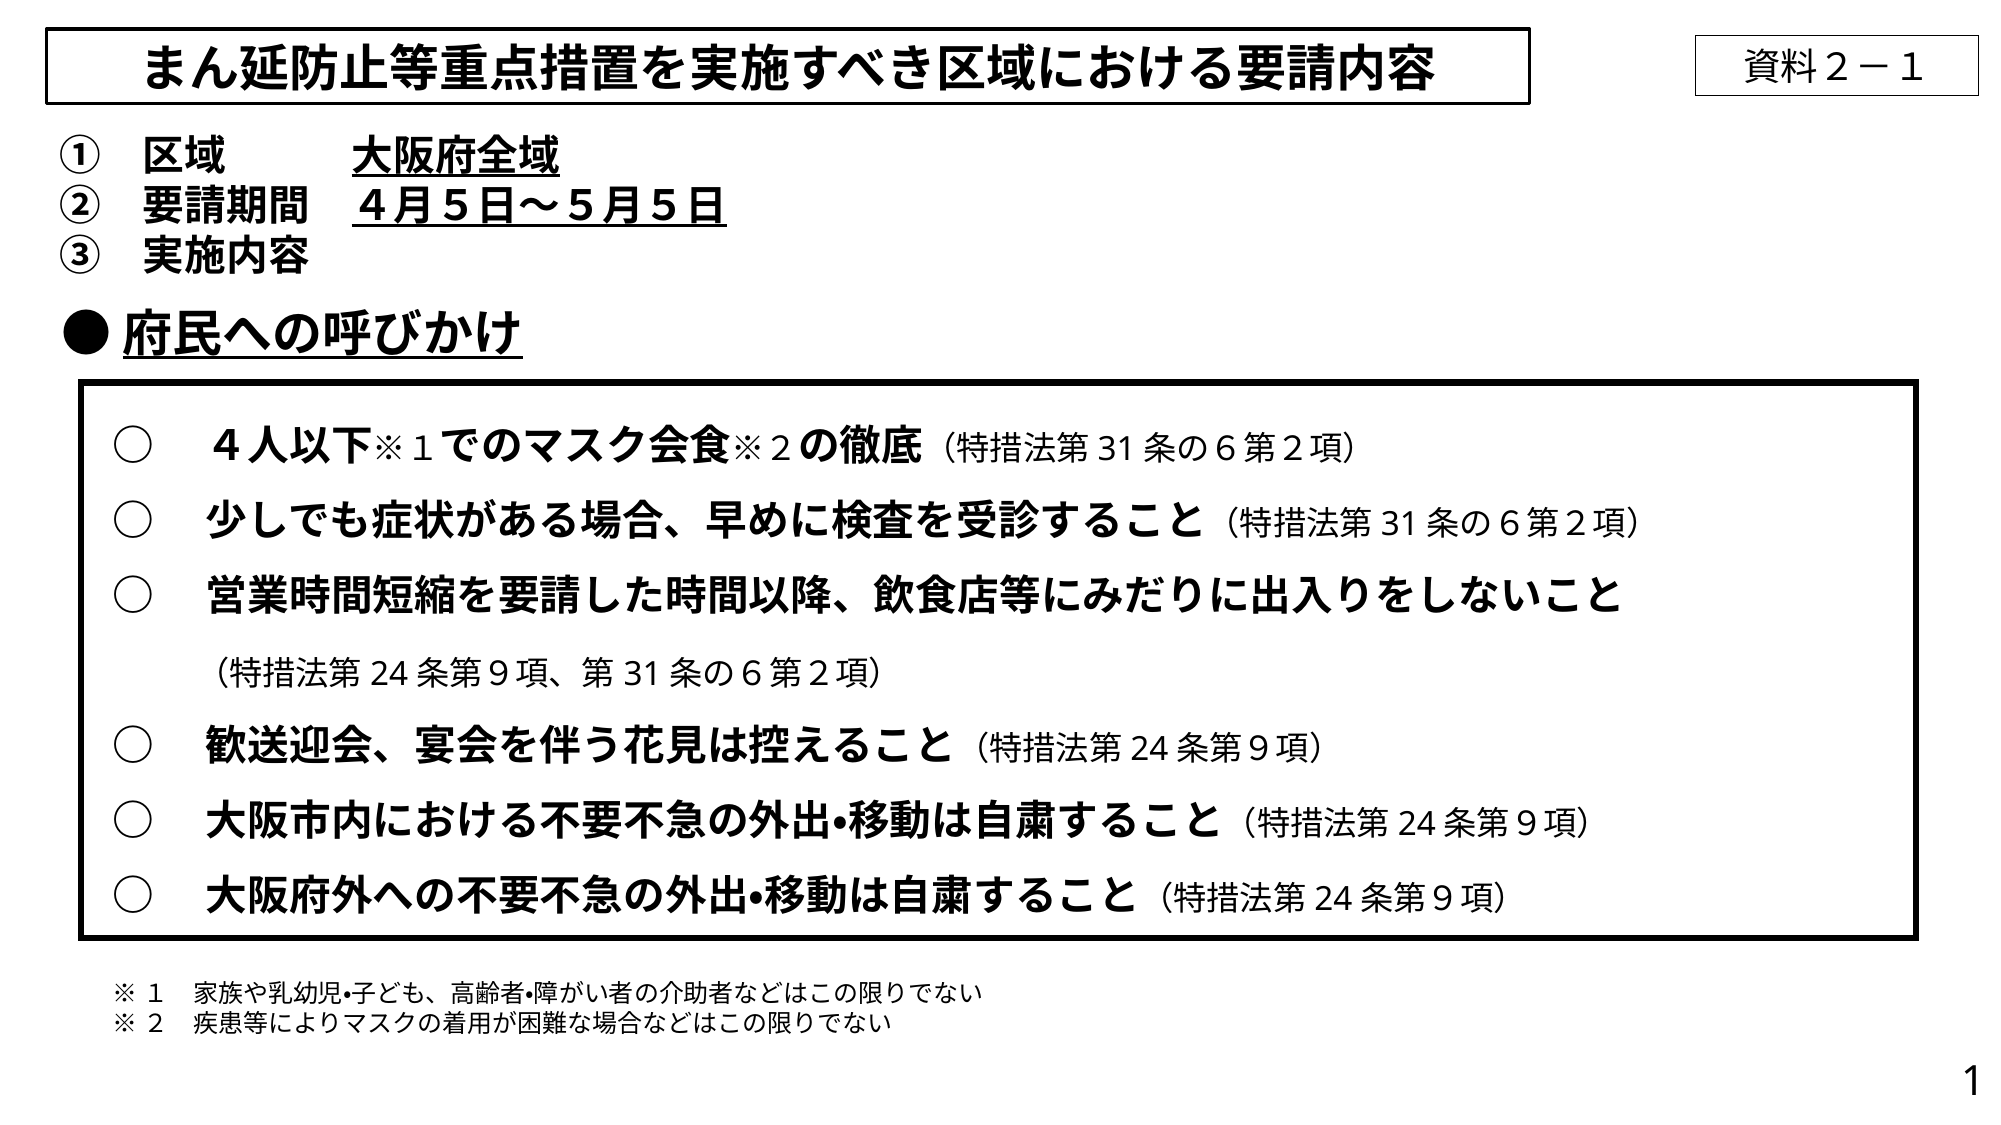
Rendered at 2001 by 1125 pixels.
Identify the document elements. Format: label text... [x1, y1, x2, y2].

text_box [97, 927, 2000, 1064]
text_box ●府民への呼びかけ [46, 306, 1863, 370]
slide_number 1 [1550, 1064, 2000, 1113]
text_box 資料２－１ [1695, 35, 1979, 96]
text_box ※１ 家族や乳幼児・子ども、高齢者・障がい者の介助者などはこの限りでない ※２ 疾患等によりマスクの着用が困難な場合などはこの限りでない [97, 970, 1858, 1046]
text_box ① 区域 大阪府全域 ② 要請期間 ４月５日～５月５日 ③ 実施内容 [2, 96, 2000, 287]
text_box ○ ４人以下※１でのマスク会食※２の徹底（特措法第31条の６第２項） ○ 少しでも症状がある場合、早めに検査を受診すること（特措法第31条の６第２項） ○ 営業時間短縮を要請した時間以降、飲食店等にみだりに出入りをしないこと （特措法第24条第９項、第31条の６第２項） ○ 歓送迎会、宴会を伴う花見は控えること（特措法第24条第９項） ○ 大阪市内における不要不急の外出・移動は自粛すること（特措法第24条第９項） ○ 大阪府外への不要不急の外出・移動は自粛すること（特措法第24条第９項） [97, 386, 2000, 927]
text_box [80, 381, 1917, 939]
text_box まん延防止等重点措置を実施すべき区域における要請内容 [46, 29, 1530, 96]
